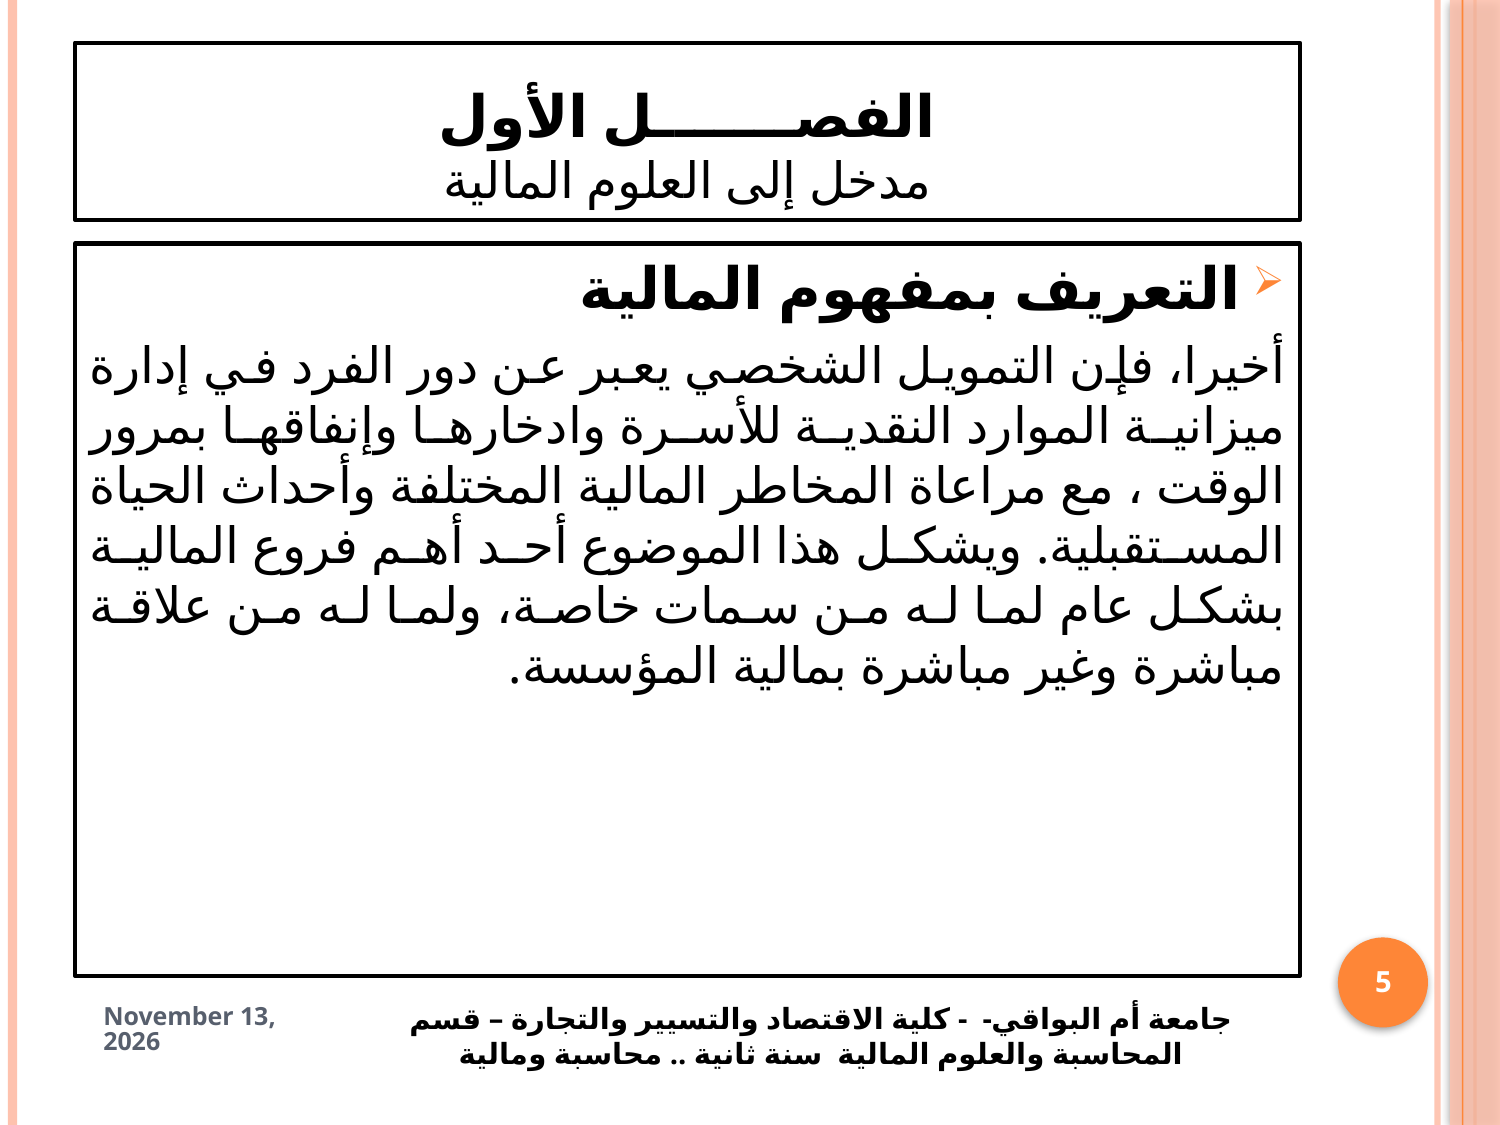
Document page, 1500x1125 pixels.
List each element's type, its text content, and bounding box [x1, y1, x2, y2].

slide_number 5 [1333, 940, 1434, 1027]
footer جامعة أم البواقي- - كلية الاقتصاد والتسيير والتجارة – قسم المحاسبة والعلوم المالية سنة ثانية .. محاسبة ومالية [336, 987, 1306, 1084]
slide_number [88, 987, 312, 1047]
list التعريف بمفهوم المالية أخيرا، فإن التمويل الشخصي يعبر عن دور الفرد في إدارة ميزانية الموارد النقدية للأسرة وادخارها وإنفاقها بمرور الوقت ، مع مراعاة المخاطر المالية المختلفة وأحداث الحياة المستقبلية. ويشكل هذا الموضوع أحد أهم فروع المالية بشكل عام لما له من سمات خاصة، ولما له من علاقة مباشرة وغير مباشرة بمالية المؤسسة. [73, 241, 1302, 978]
title الفصـــــــل الأول مدخل إلى العلوم المالية [73, 41, 1302, 222]
